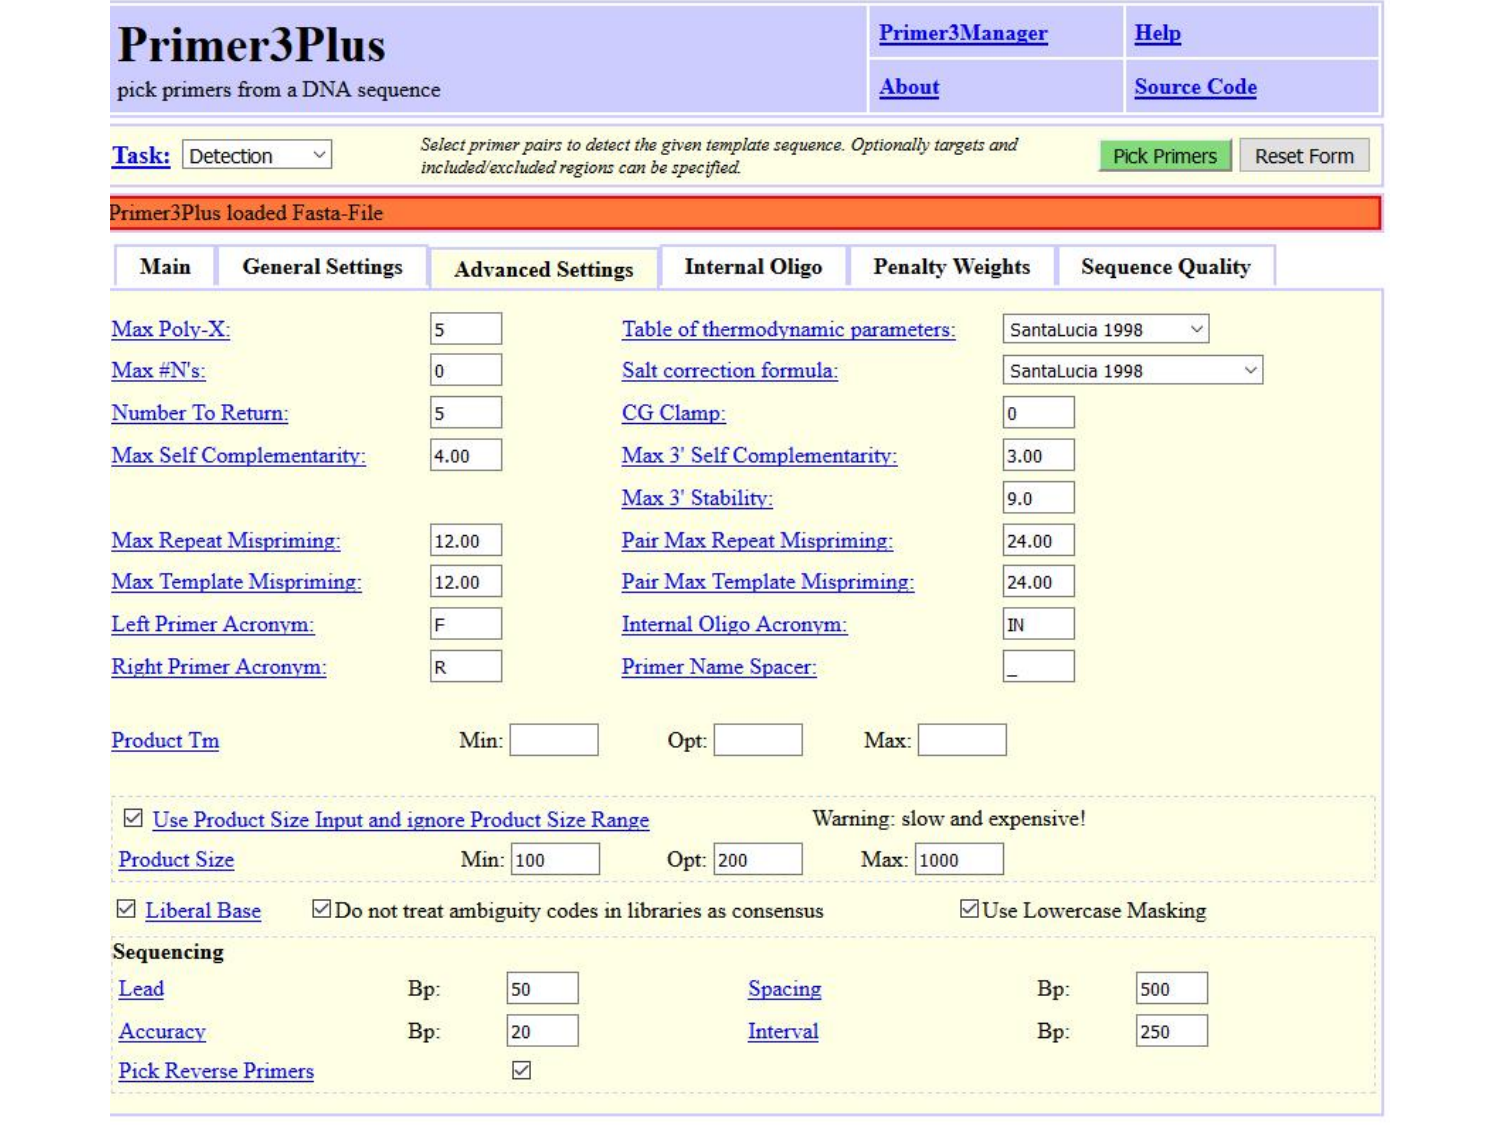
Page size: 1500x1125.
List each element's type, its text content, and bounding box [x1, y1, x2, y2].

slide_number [103, 1042, 110, 1103]
picture [110, 0, 1390, 1125]
slide_number 24 [1390, 1042, 1397, 1103]
